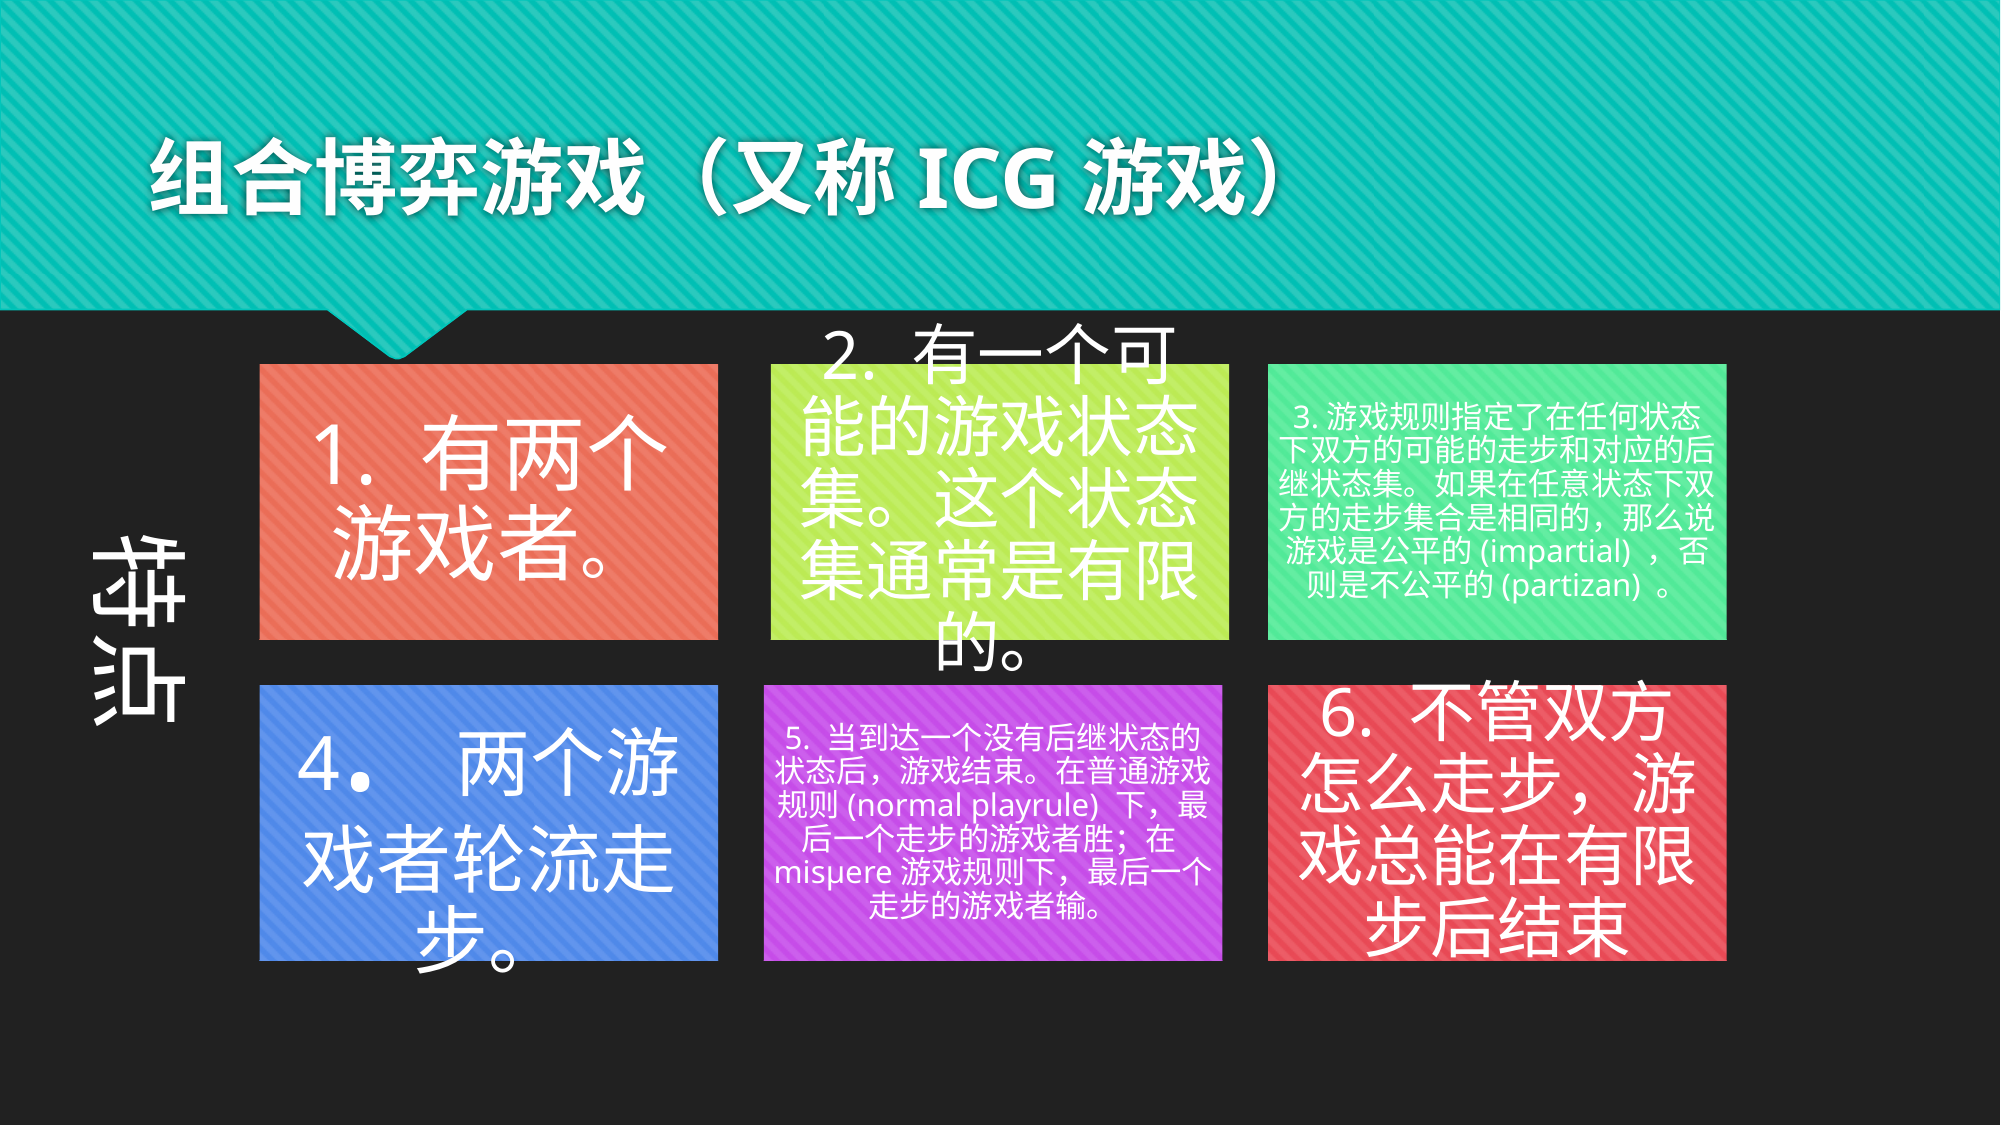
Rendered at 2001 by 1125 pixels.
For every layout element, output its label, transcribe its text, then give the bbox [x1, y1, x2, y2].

text_box 特点 [57, 516, 120, 809]
title 组合博弈游戏（又称ICG游戏） [132, 73, 1868, 233]
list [120, 364, 1866, 962]
